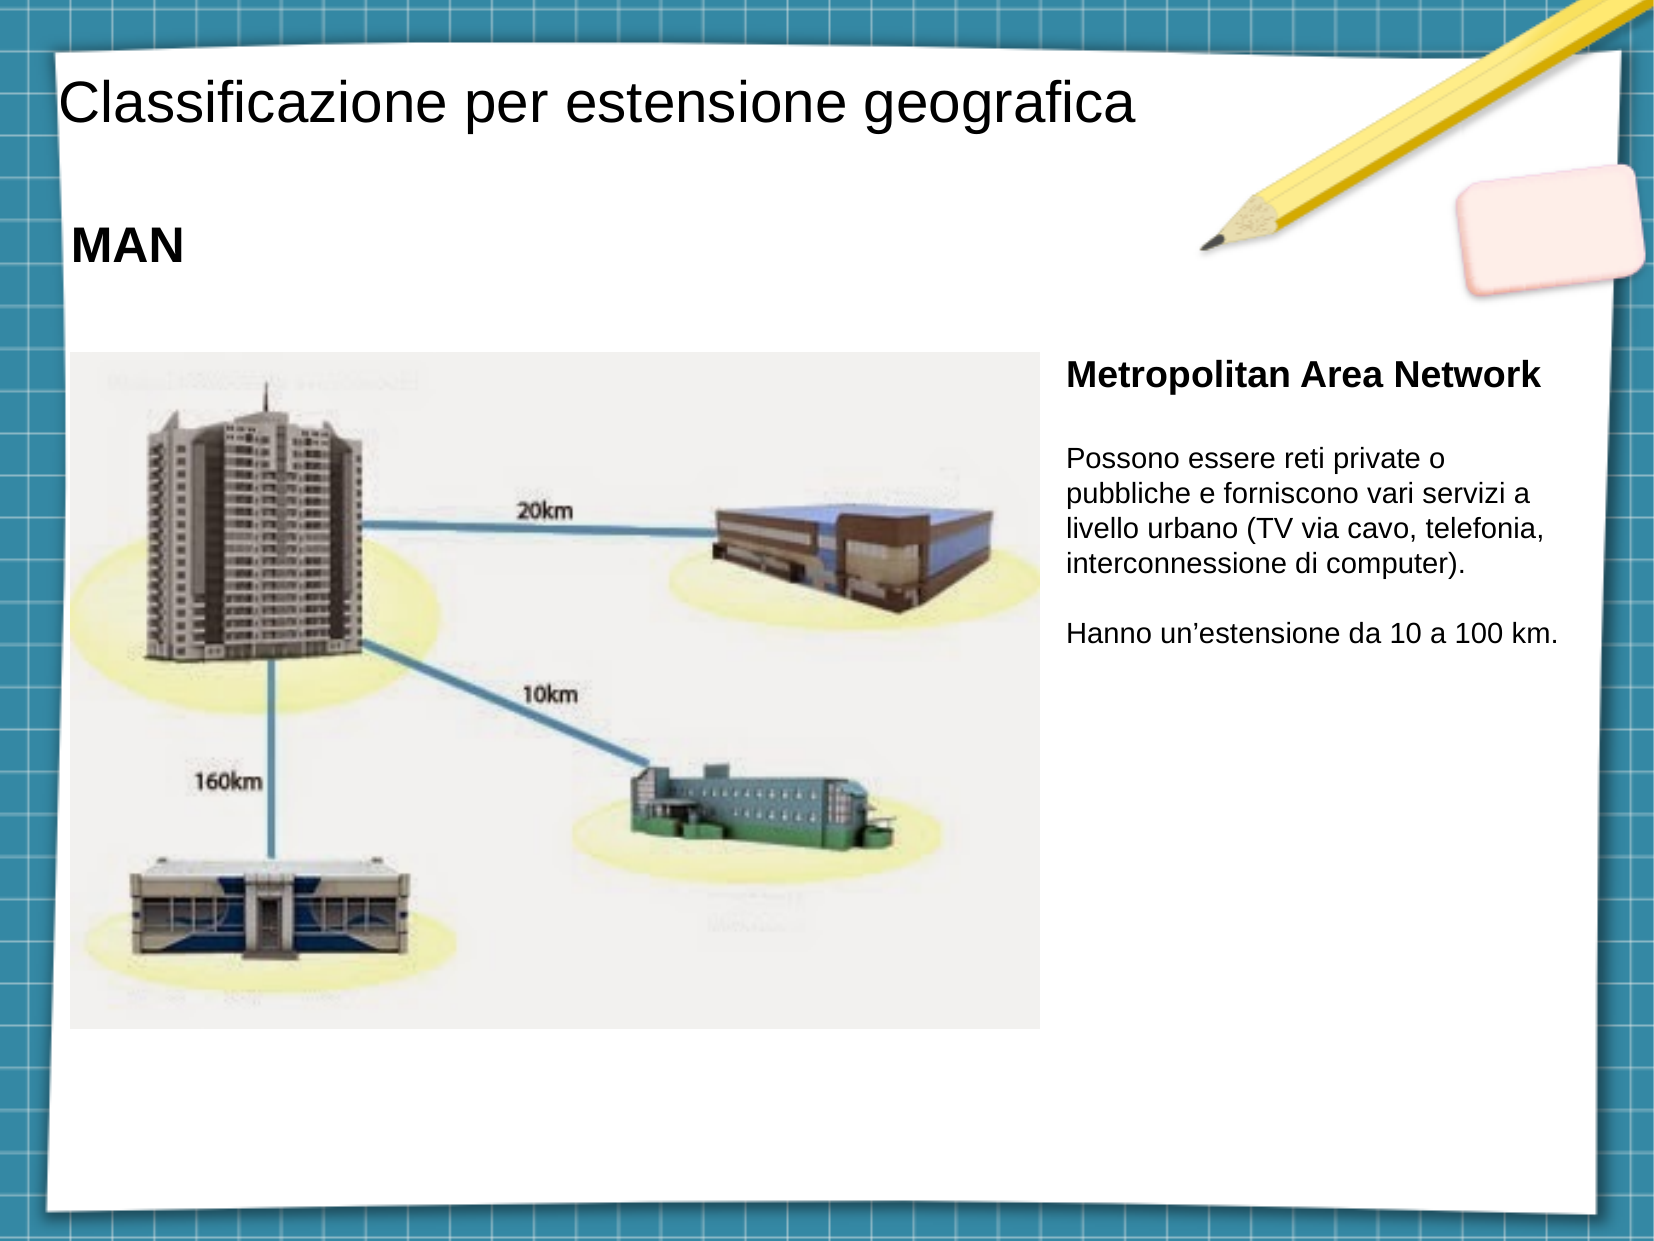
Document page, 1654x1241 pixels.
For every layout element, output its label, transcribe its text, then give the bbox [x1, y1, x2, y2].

picture [0, 0, 1654, 1241]
text_box Metropolitan Area Network Possono essere reti private o pubbliche e forniscono vari servizi a livello urbano (TV via cavo, telefonia, interconnessione di computer). Hanno un’estensione da 10 a 100 km. [1051, 342, 1583, 657]
text_box MAN [70, 212, 260, 284]
text_box Classificazione per estensione geografica [59, 64, 1233, 134]
